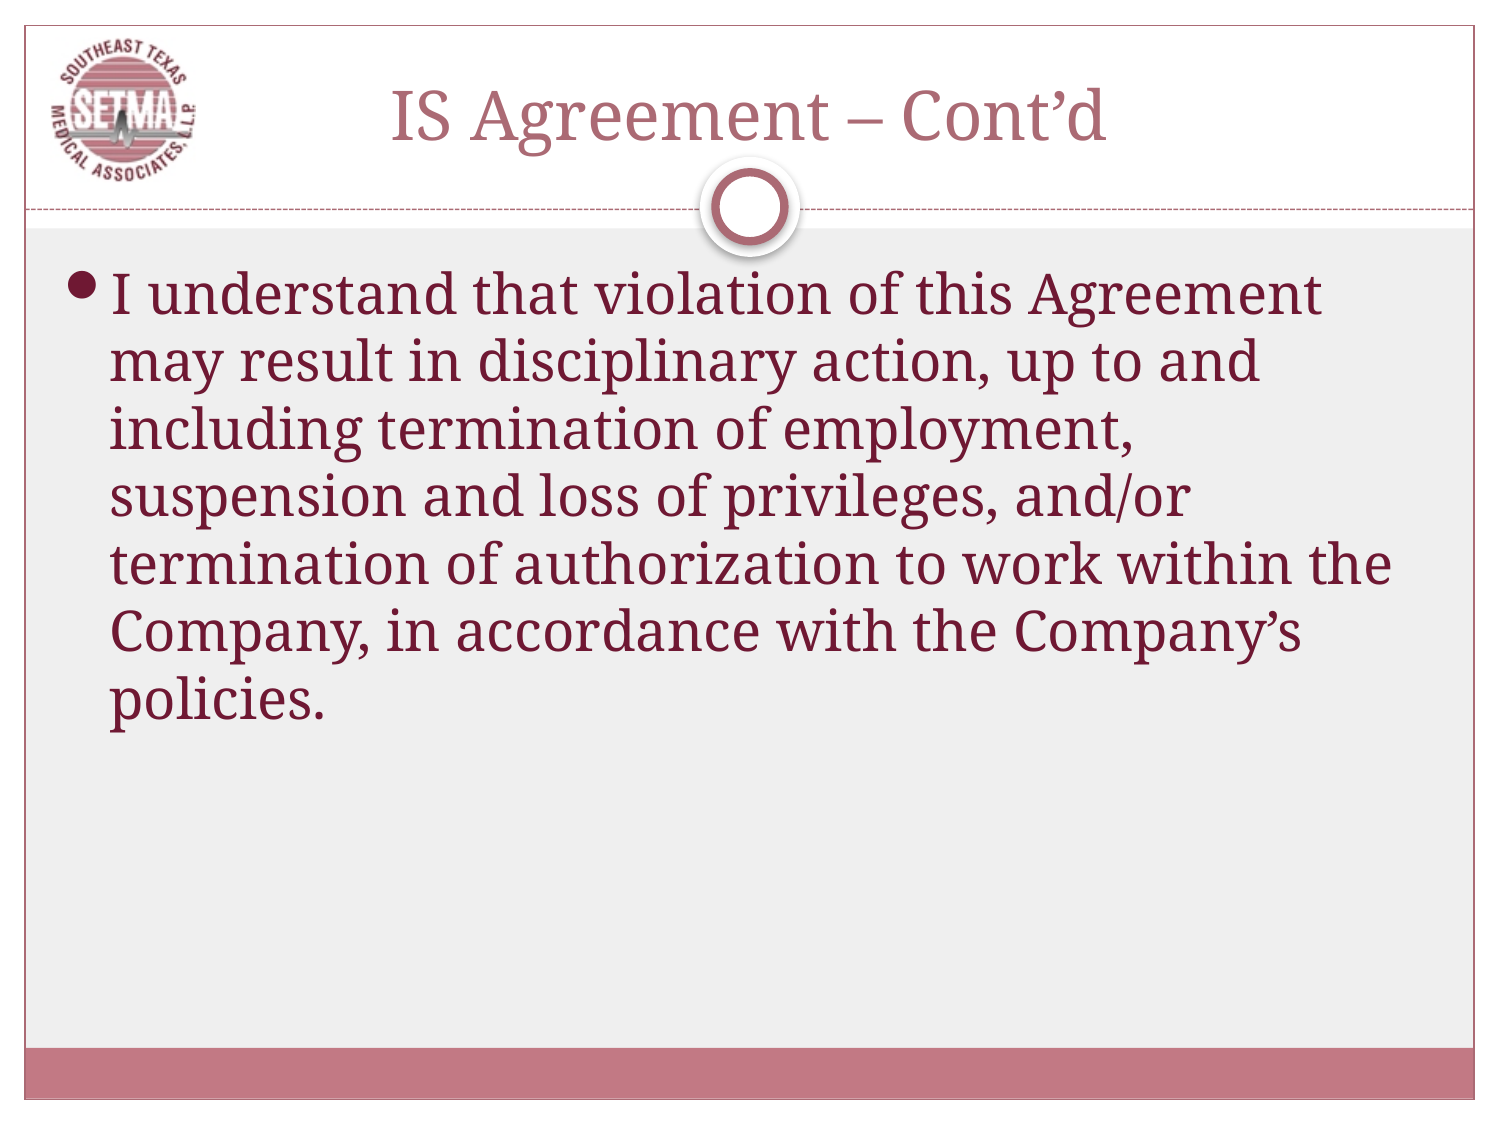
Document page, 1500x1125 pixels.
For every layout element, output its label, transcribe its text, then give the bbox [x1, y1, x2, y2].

title IS Agreement – Cont’d [49, 37, 1450, 162]
list I understand that violation of this Agreement may result in disciplinary action, up to and including termination of employment, suspension and loss of privileges, and/or termination of authorization to work within the Company, in accordance with the Company’s policies. [49, 250, 1445, 1001]
picture [50, 162, 196, 183]
